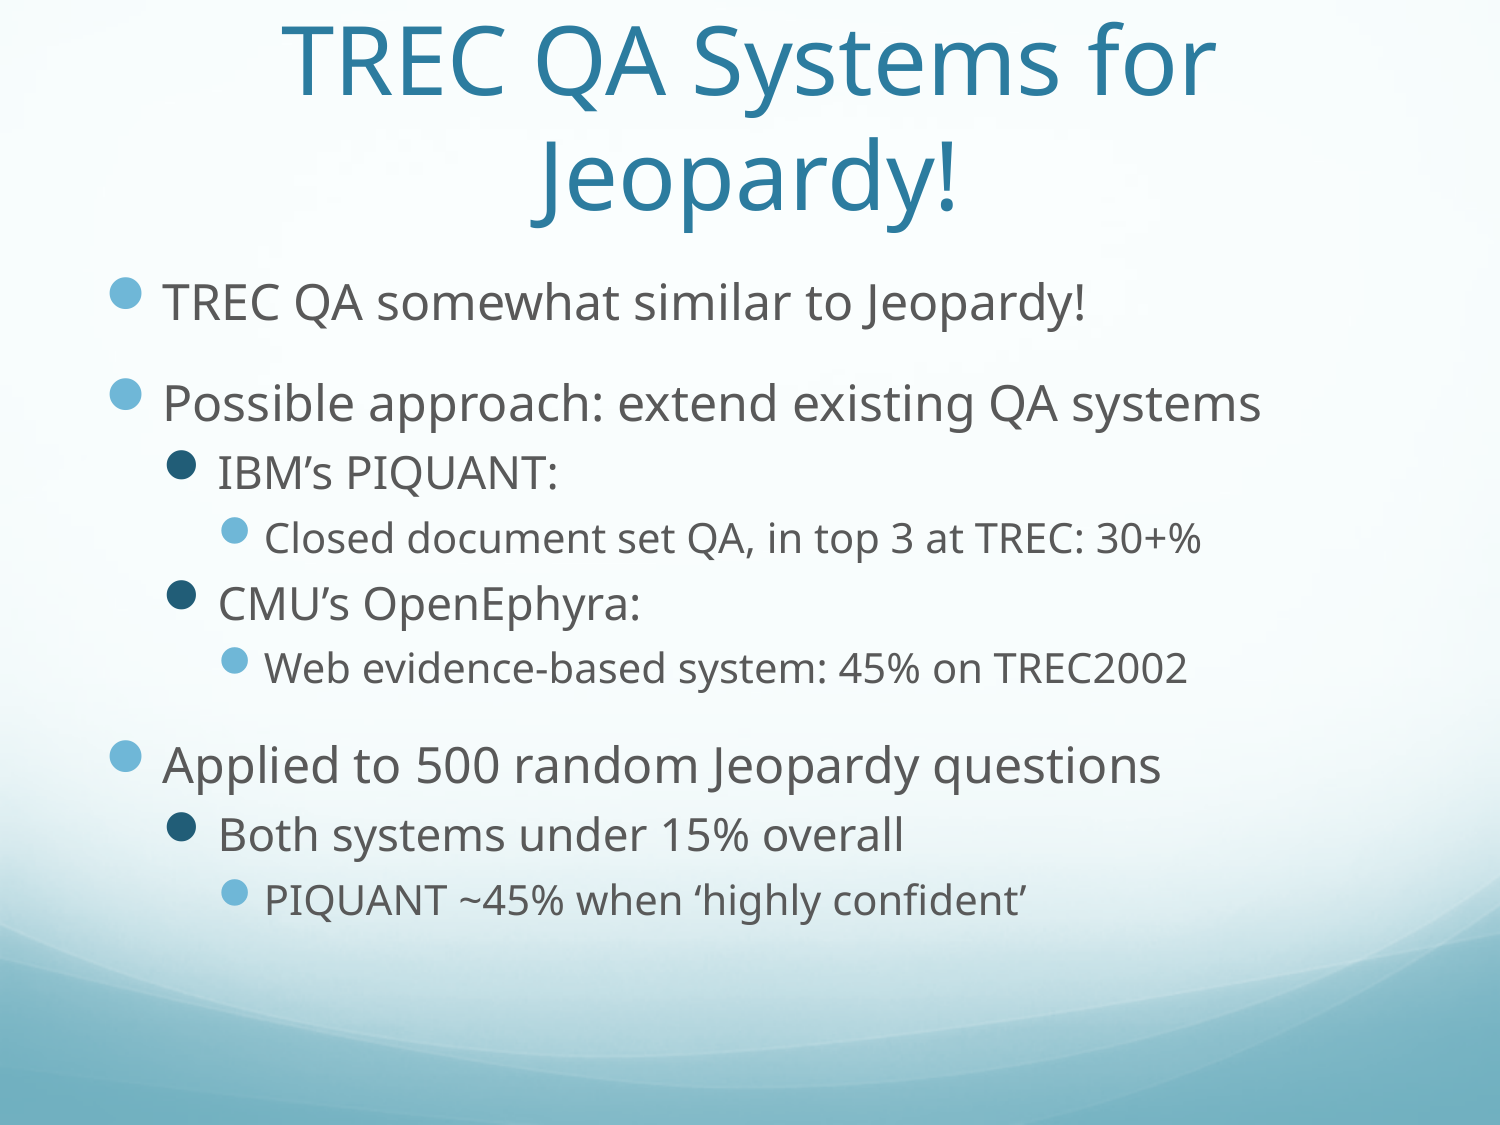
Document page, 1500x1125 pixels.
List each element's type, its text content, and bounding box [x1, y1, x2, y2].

title TREC QA Systems for Jeopardy! [90, 17, 1410, 237]
list TREC QA somewhat similar to Jeopardy! Possible approach: extend existing QA systems IBM’s PIQUANT: Closed document set QA, in top 3 at TREC: 30+% CMU’s OpenEphyra: Web evidence-based system: 45% on TREC2002 Applied to 500 random Jeopardy questions Both systems under 15% overall PIQUANT ~45% when ‘highly confident’ [90, 262, 1410, 975]
